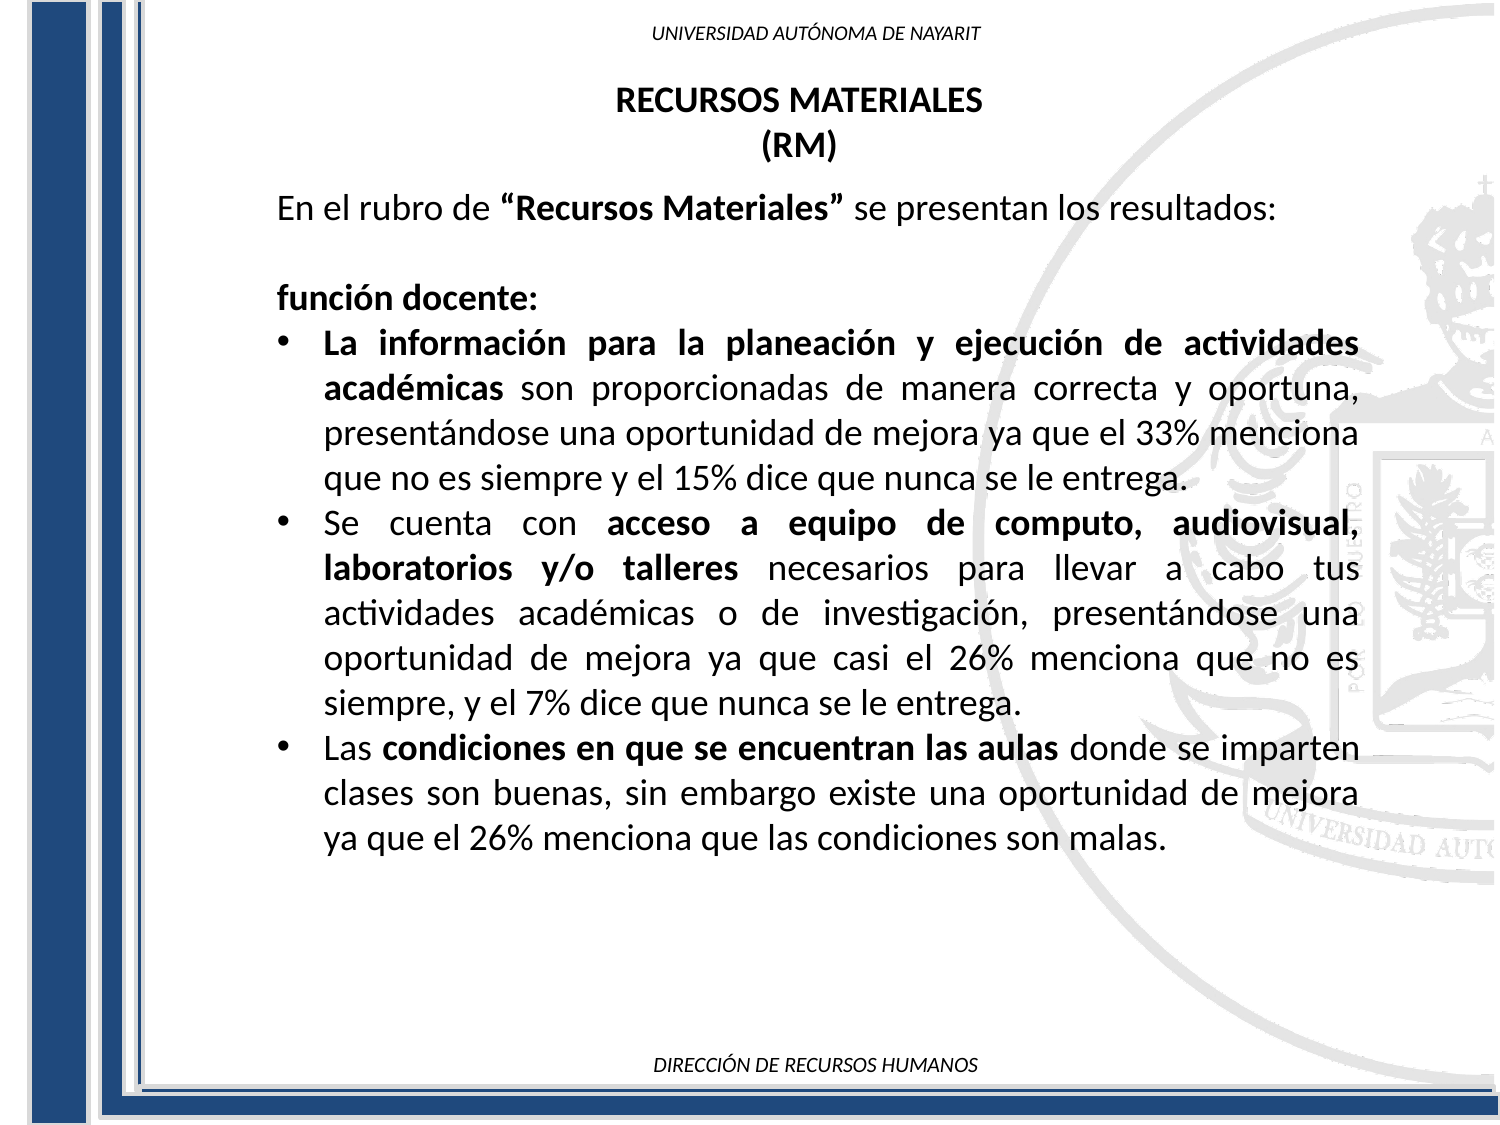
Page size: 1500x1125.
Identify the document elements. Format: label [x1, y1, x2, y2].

text_box [29, 0, 1500, 1125]
